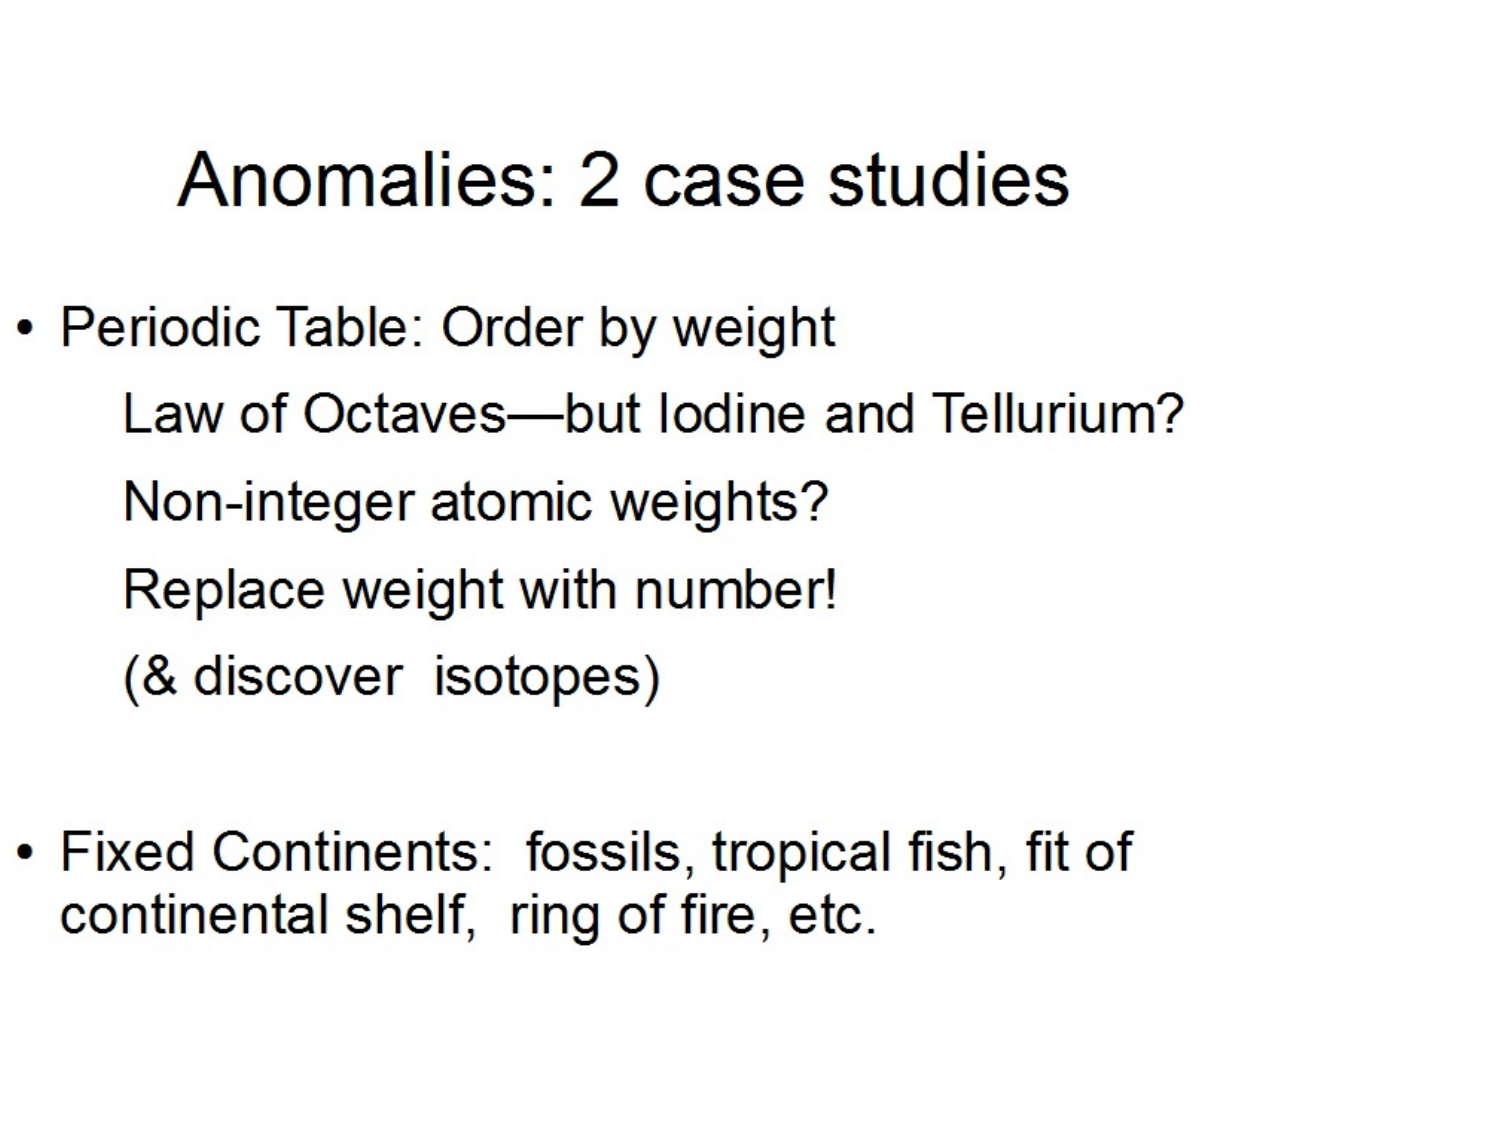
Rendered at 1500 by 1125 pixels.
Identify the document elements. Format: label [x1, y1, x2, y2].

picture [0, 93, 1500, 1032]
